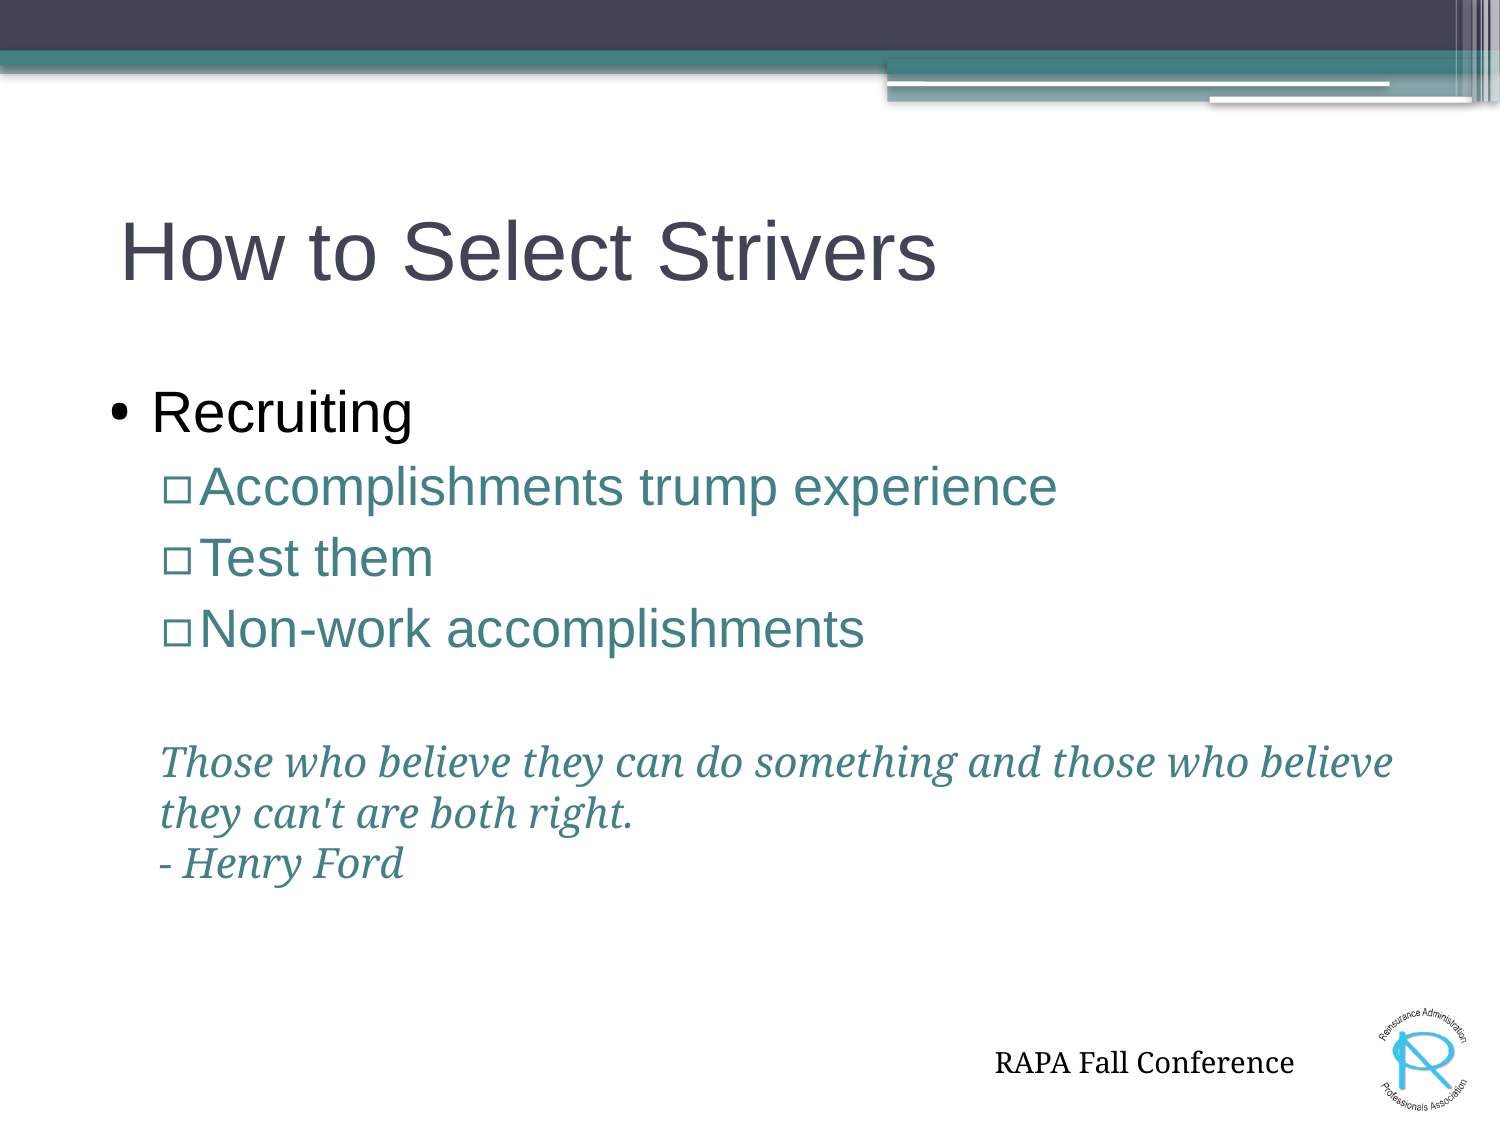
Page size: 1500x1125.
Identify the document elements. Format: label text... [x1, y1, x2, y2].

list Recruiting Accomplishments trump experience Test them Non-work accomplishments Those who believe they can do something and those who believe they can't are both right. - Henry Ford [76, 291, 1427, 1079]
title How to Select Strivers [104, 184, 1455, 310]
text_box RAPA Fall Conference [979, 1037, 1356, 1088]
picture [1362, 999, 1484, 1123]
